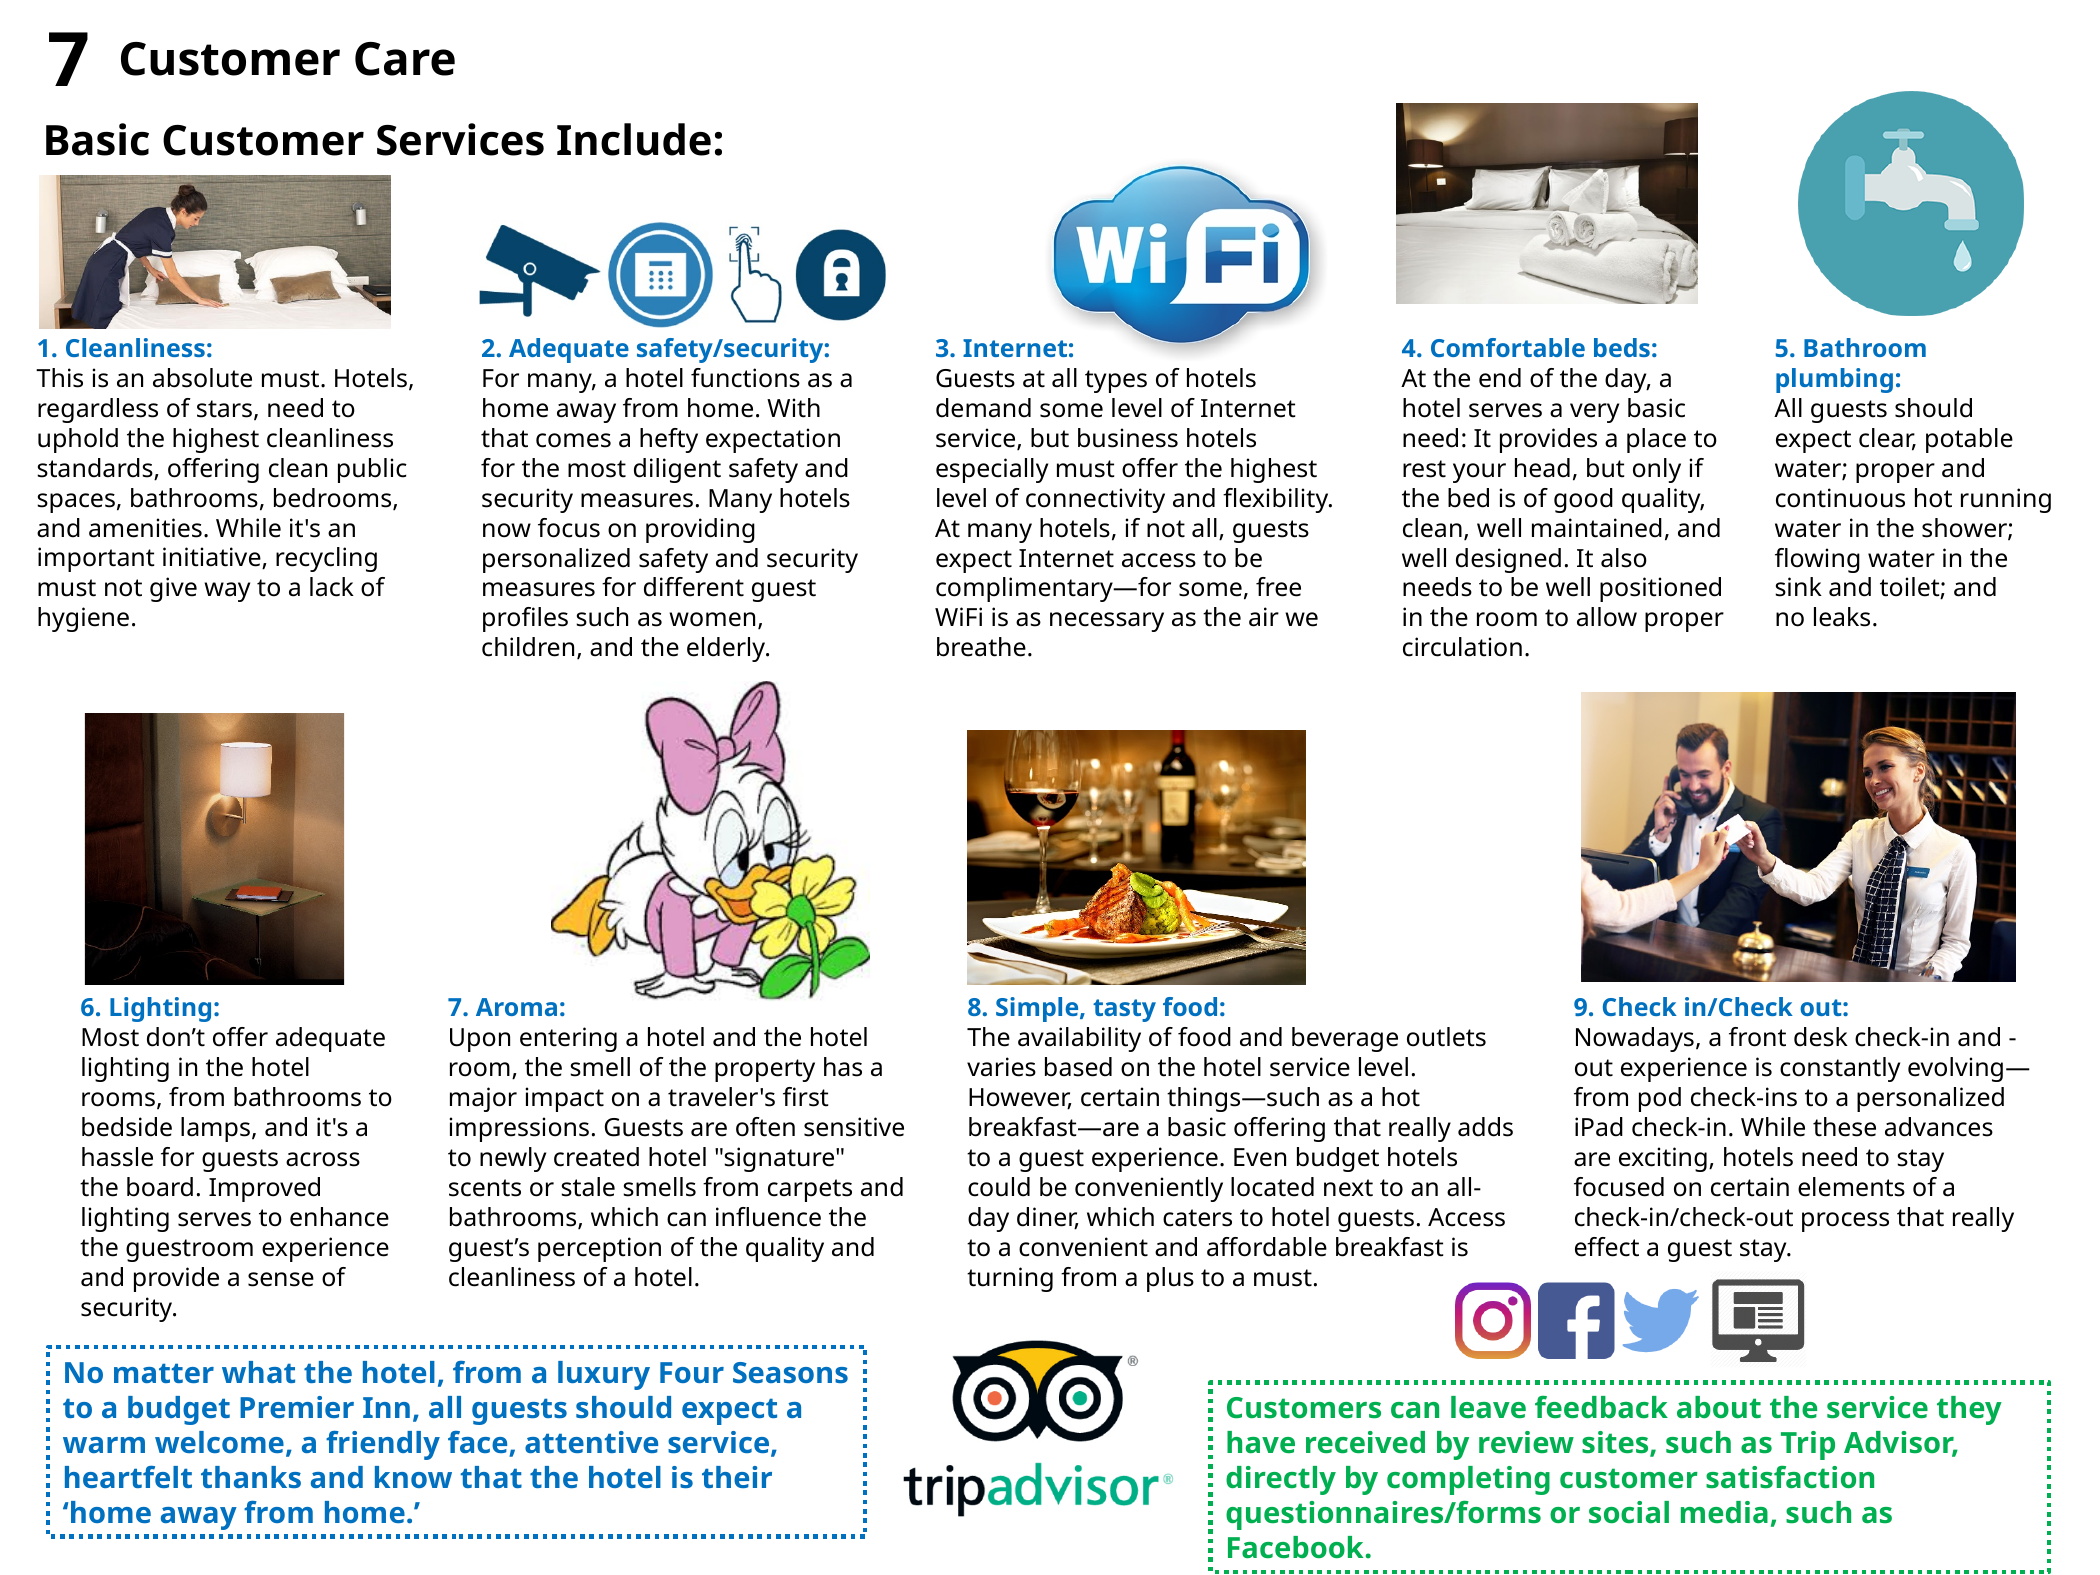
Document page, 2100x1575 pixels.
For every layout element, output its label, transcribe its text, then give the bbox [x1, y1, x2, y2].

title 7 [27, 31, 103, 95]
text_box Basic Customer Services Include: [27, 105, 741, 185]
picture [1798, 91, 2024, 316]
text_box 7. Aroma: Upon entering a hotel and the hotel room, the smell of the property has a major impact on a traveler's first impressions. Guests are often sensitive to newly created hotel "signature" scents or stale smells from carpets and bathrooms, which can influence the guest’s perception of the quality and cleanliness of a hotel. [433, 984, 929, 1299]
picture [39, 175, 391, 329]
picture [1396, 103, 1698, 304]
text_box 3. Internet: Guests at all types of hotels demand some level of Internet service, but business hotels especially must offer the highest level of connectivity and flexibility. At many hotels, if not all, guests expect Internet access to be complimentary—for some, free WiFi is as necessary as the air we breathe. [920, 325, 1353, 670]
picture [479, 214, 886, 328]
picture [900, 1337, 1175, 1522]
text_box 9. Check in/Check out: Nowadays, a front desk check-in and -out experience is constantly evolving—from pod check-ins to a personalized iPad check-in. While these advances are exciting, hotels need to stay focused on certain elements of a check-in/check-out process that really effect a guest stay. [1558, 984, 2051, 1269]
picture [84, 713, 345, 985]
picture [967, 730, 1306, 985]
picture [1581, 692, 2016, 982]
text_box 2. Adequate safety/security: For many, a hotel functions as a home away from home. With that comes a hefty expectation for the most diligent safety and security measures. Many hotels now focus on providing personalized safety and security measures for different guest profiles such as women, children, and the elderly. [466, 325, 886, 670]
text_box Customer Care [103, 8, 1028, 113]
picture [551, 681, 870, 1002]
text_box Customers can leave feedback about the service they have received by review sites, such as Trip Advisor, directly by completing customer satisfaction questionnaires/forms or social media, such as Facebook. [1210, 1382, 2050, 1572]
text_box 4. Comfortable beds: At the end of the day, a hotel serves a very basic need: It provides a place to rest your head, but only if the bed is of good quality, clean, well maintained, and well designed. It also needs to be well positioned in the room to allow proper circulation. [1386, 325, 1741, 670]
text_box No matter what the hotel, from a luxury Four Seasons to a budget Premier Inn, all guests should expect a warm welcome, a friendly face, attentive service, heartfelt thanks and know that the hotel is their ‘home away from home.’ [47, 1346, 865, 1537]
picture [1044, 157, 1328, 362]
text_box 6. Lighting: Most don’t offer adequate lighting in the hotel rooms, from bathrooms to bedside lamps, and it's a hassle for guests across the board. Improved lighting serves to enhance the guestroom experience and provide a sense of security. [65, 984, 409, 1329]
text_box 8. Simple, tasty food: The availability of food and beverage outlets varies based on the hotel service level. However, certain things—such as a hot breakfast—are a basic offering that really adds to a guest experience. Even budget hotels could be conveniently located next to an all-day diner, which caters to hotel guests. Access to a convenient and affordable breakfast is turning from a plus to a must. [952, 984, 1535, 1299]
text_box 5. Bathroom plumbing: All guests should expect clear, potable water; proper and continuous hot running water in the shower; flowing water in the sink and toilet; and no leaks. [1759, 325, 2069, 670]
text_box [1453, 1270, 1807, 1368]
text_box 1. Cleanliness: This is an absolute must. Hotels, regardless of stars, need to uphold the highest cleanliness standards, offering clean public spaces, bathrooms, bedrooms, and amenities. While it's an important initiative, recycling must not give way to a lack of hygiene. [21, 324, 432, 640]
